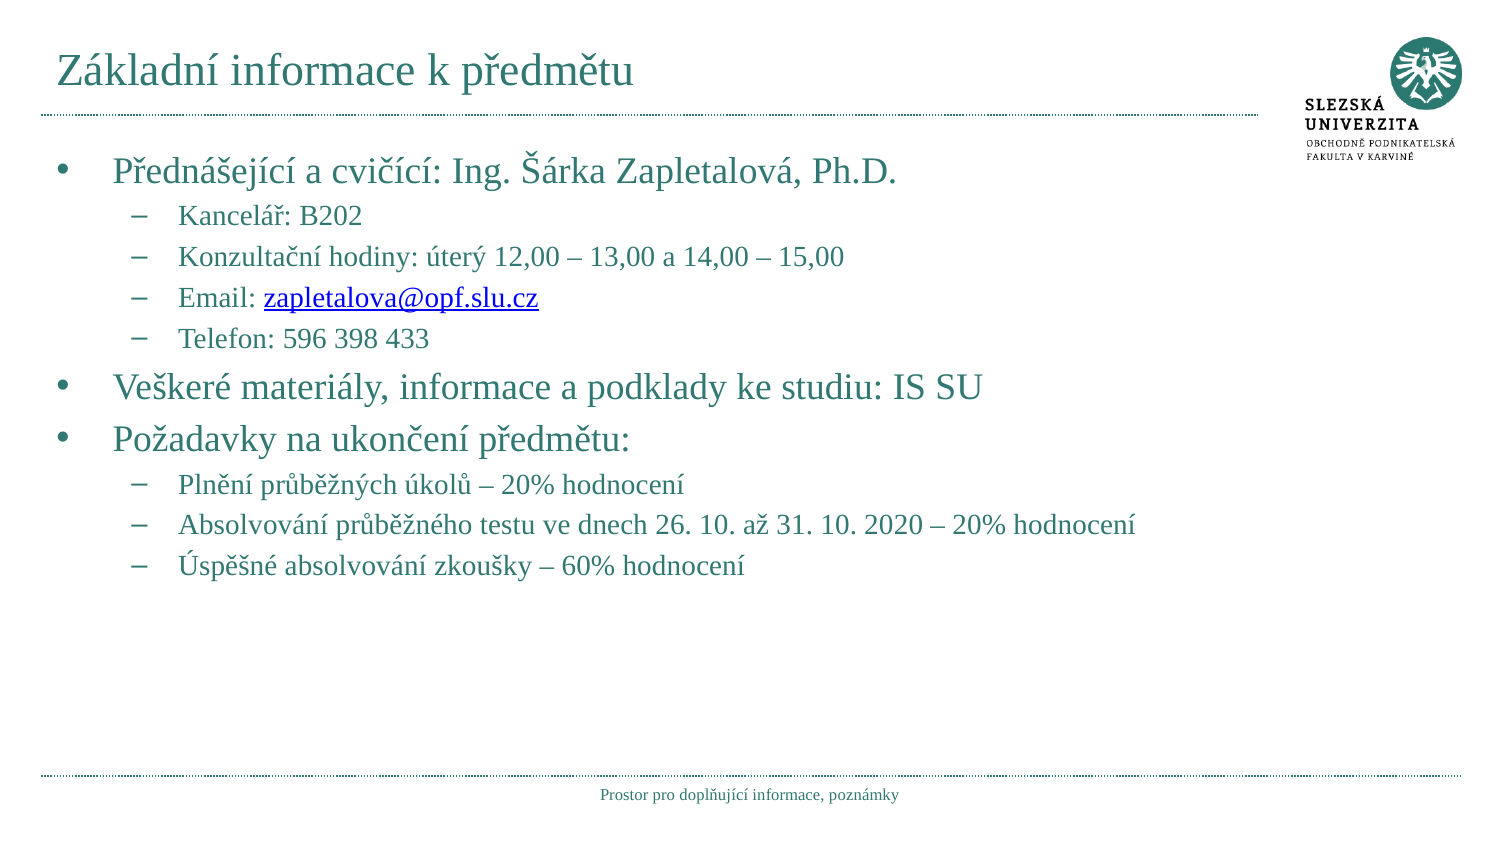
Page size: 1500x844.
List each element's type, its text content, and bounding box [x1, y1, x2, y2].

text_box Přednášející a cvičící: Ing. Šárka Zapletalová, Ph.D. Kancelář: B202 Konzultační hodiny: úterý 12,00 – 13,00 a 14,00 – 15,00 Email: zapletalova@opf.slu.cz Telefon: 596 398 433 Veškeré materiály, informace a podklady ke studiu: IS SU Požadavky na ukončení předmětu: Plnění průběžných úkolů – 20% hodnocení Absolvování průběžného testu ve dnech 26. 10. až 31. 10. 2020 – 20% hodnocení Úspěšné absolvování zkoušky – 60% hodnocení [41, 138, 1282, 647]
picture [1305, 37, 1462, 160]
title Základní informace k předmětu [41, 32, 1282, 116]
text_box Prostor pro doplňující informace, poznámky [442, 776, 1058, 811]
